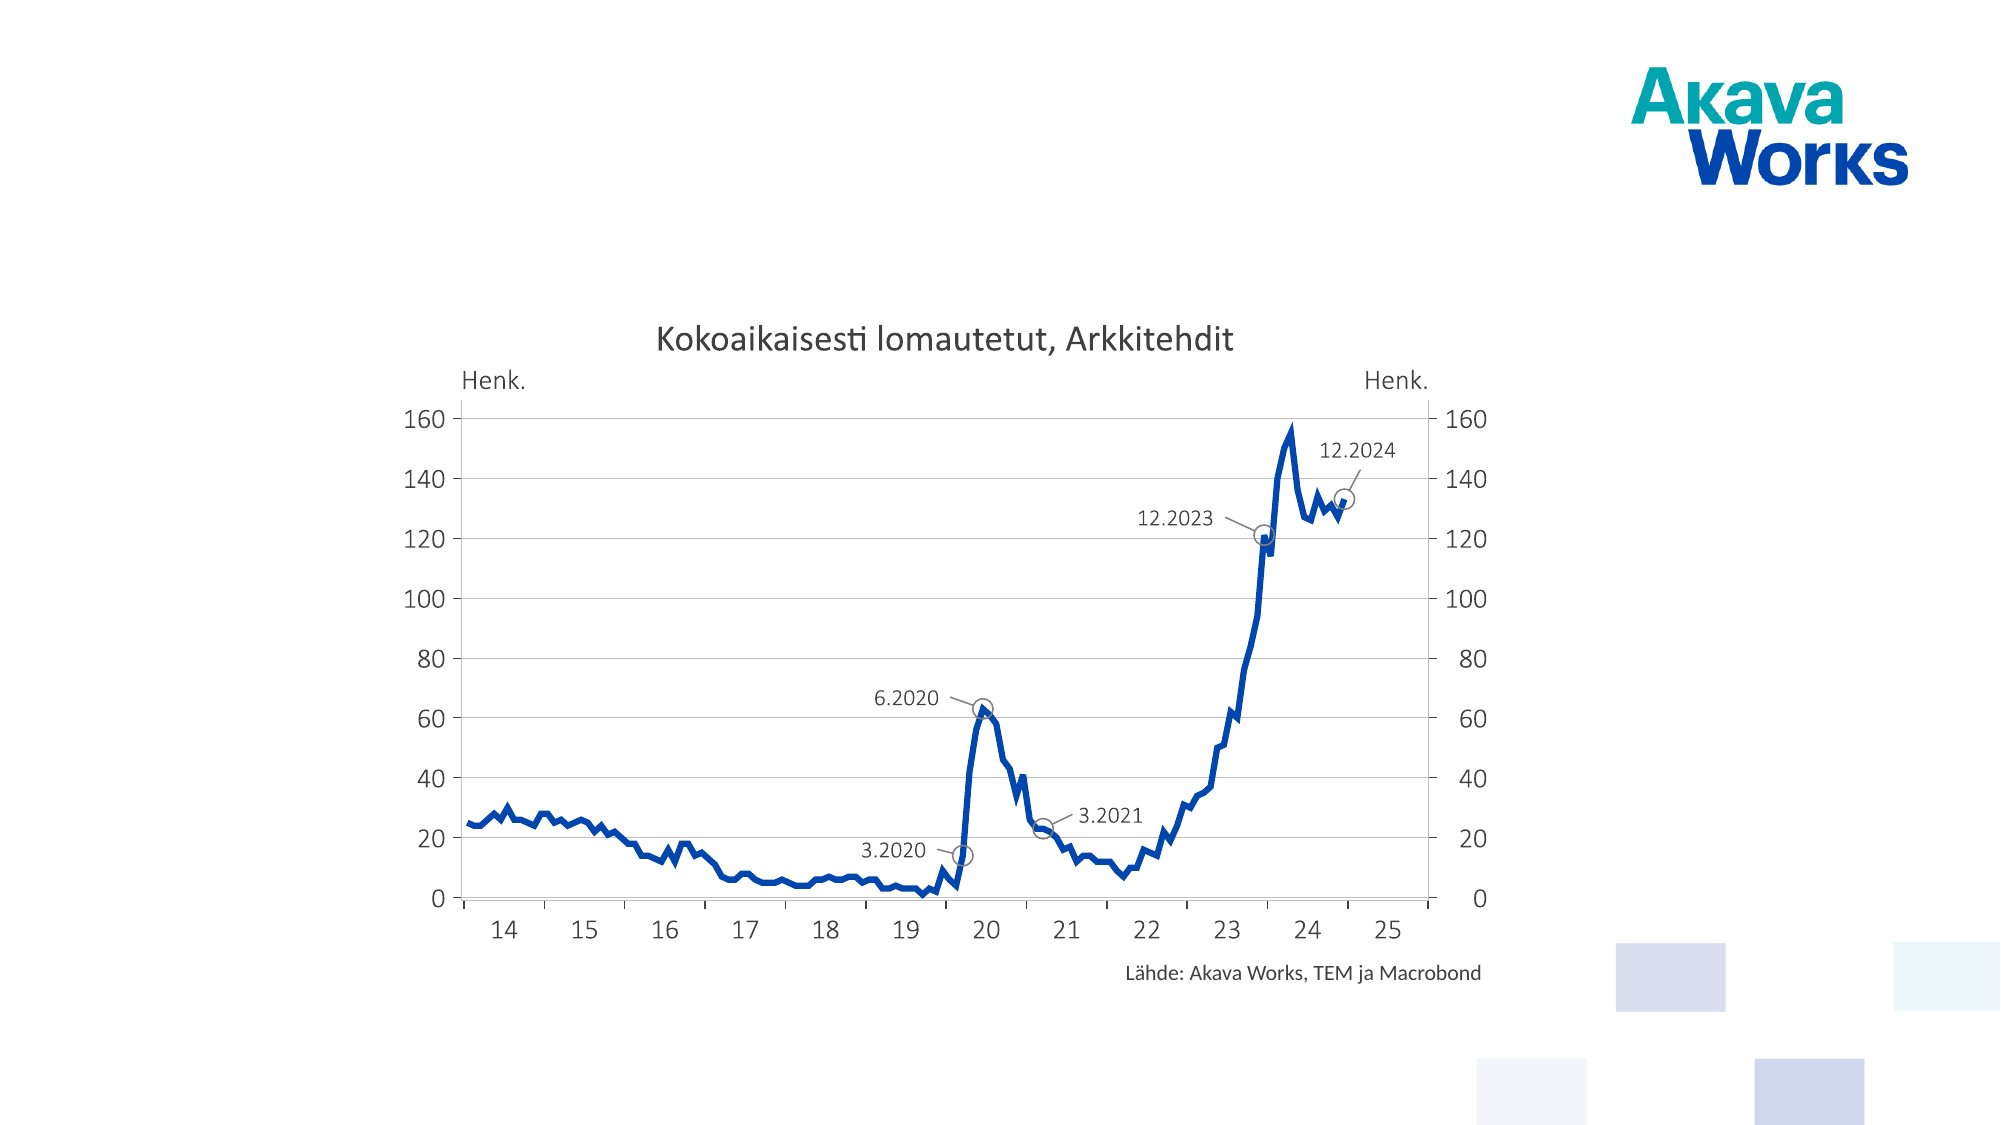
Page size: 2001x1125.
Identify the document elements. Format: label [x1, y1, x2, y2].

picture [232, 55, 2000, 1125]
list [390, 302, 1500, 1003]
